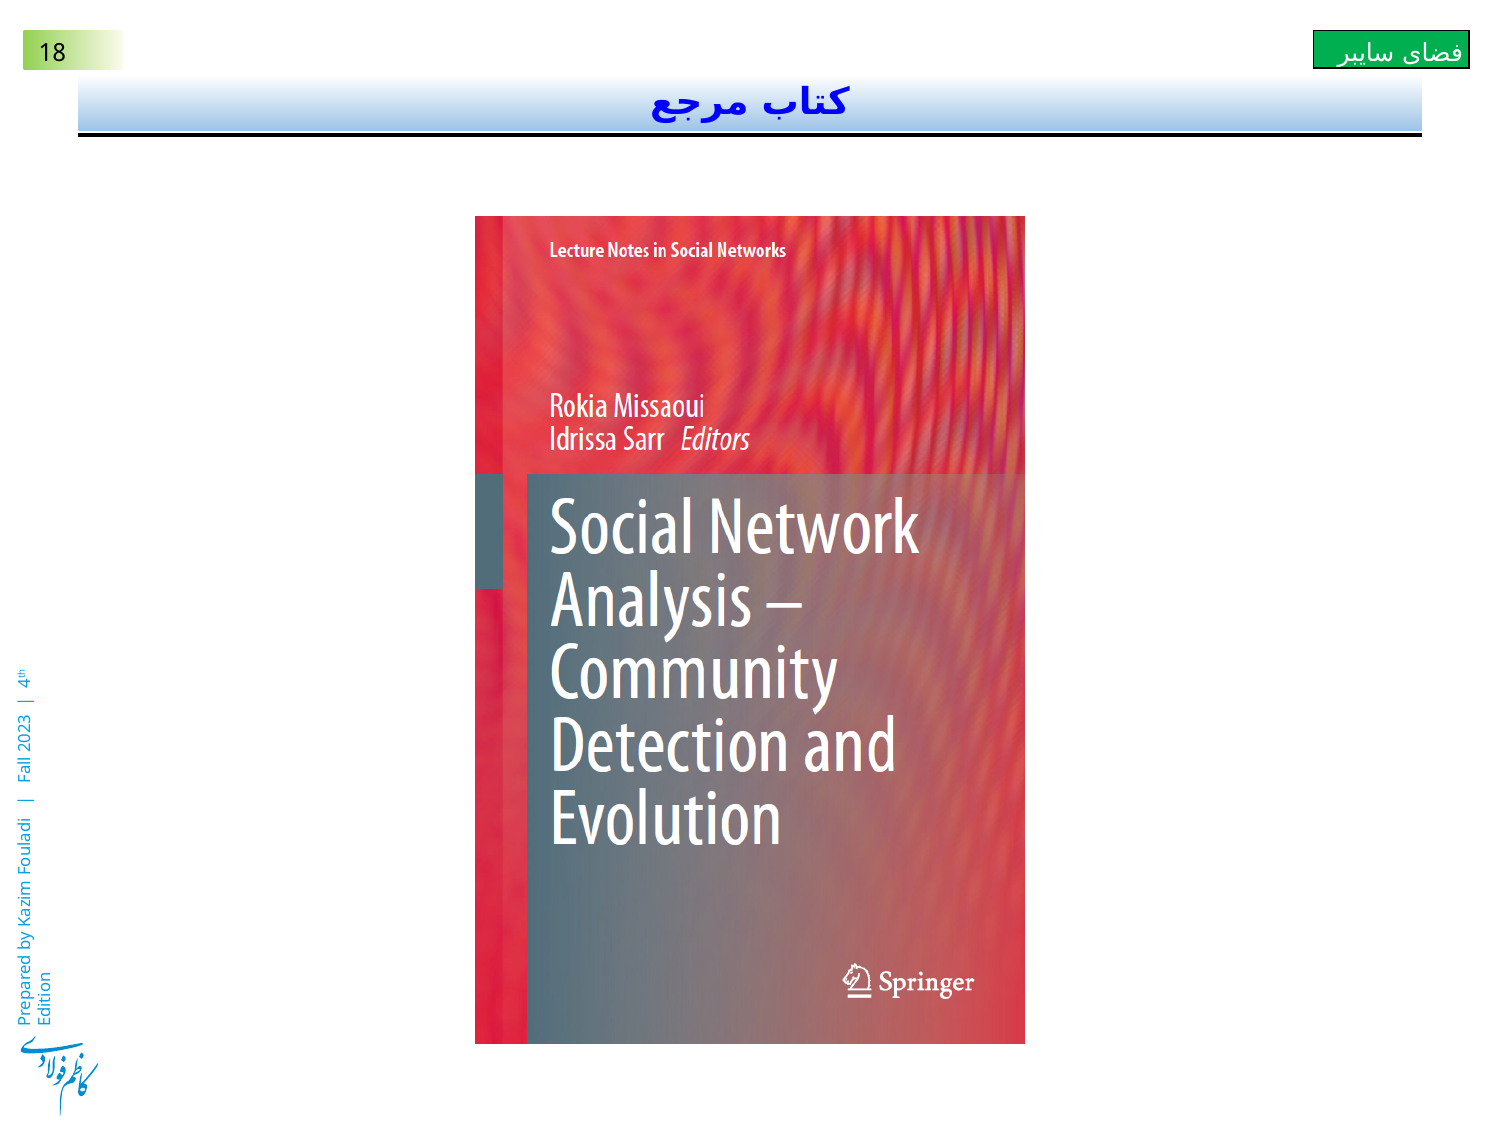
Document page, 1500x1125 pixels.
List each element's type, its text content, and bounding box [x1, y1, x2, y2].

picture [475, 216, 1025, 1044]
title کتاب مرجع [78, 75, 1422, 131]
